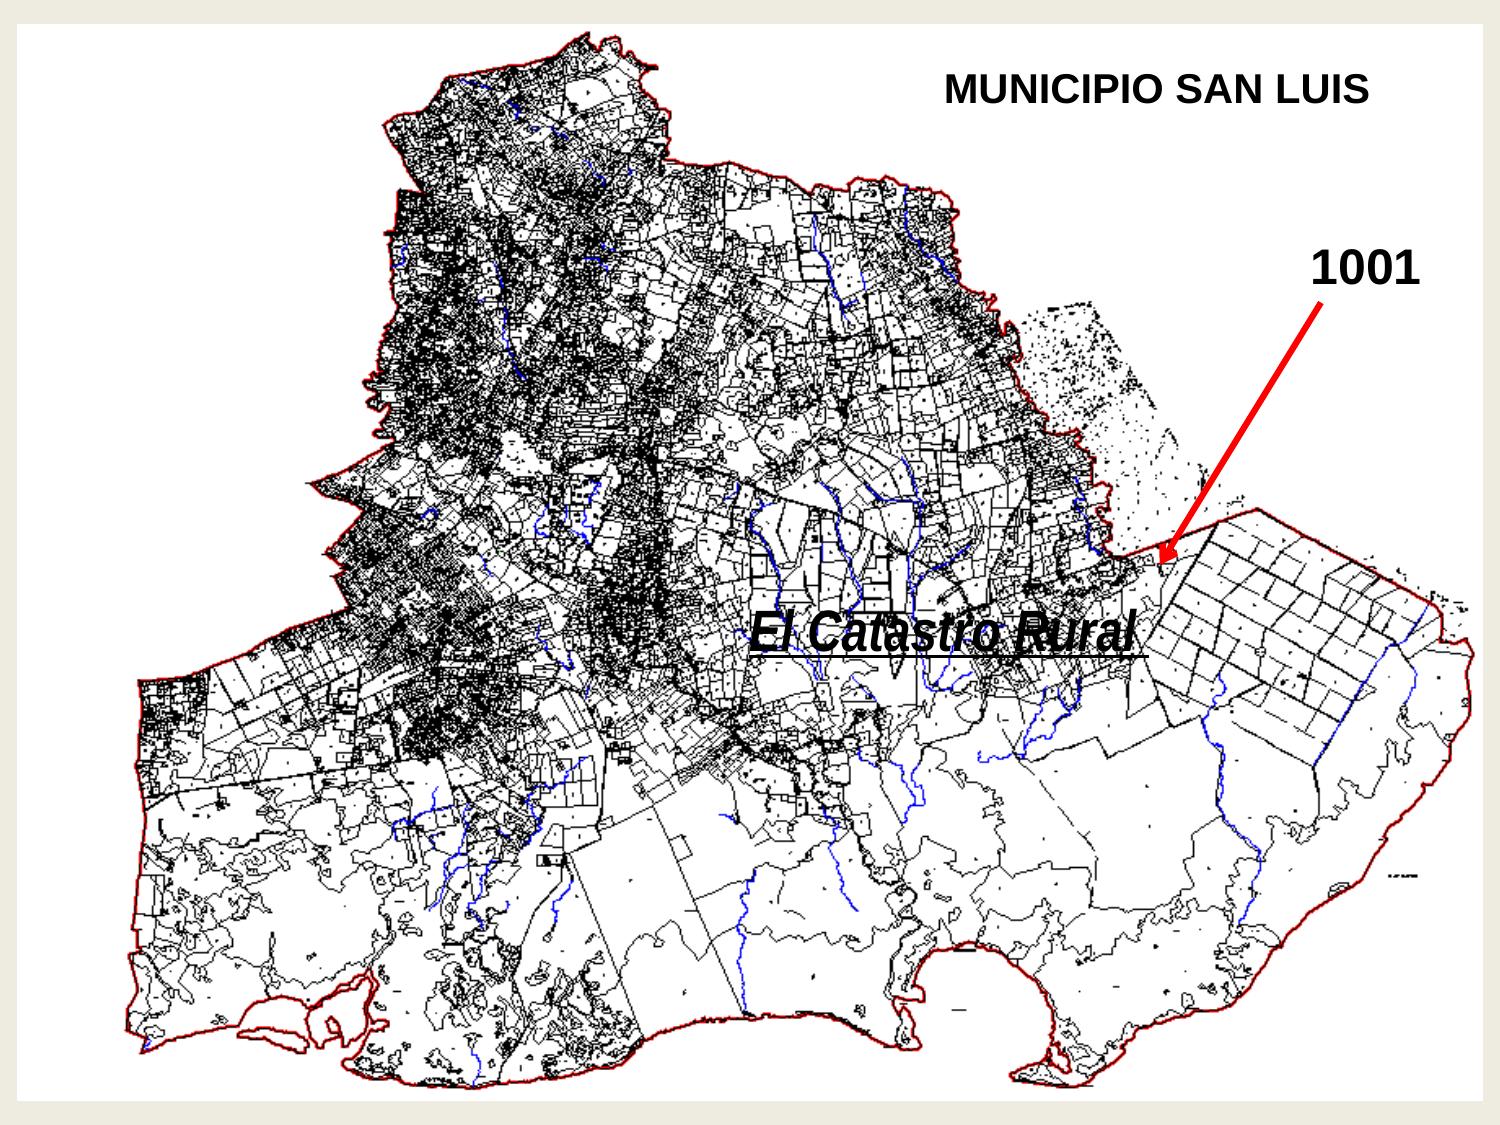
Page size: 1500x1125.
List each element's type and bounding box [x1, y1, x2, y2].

text_box [17, 24, 1483, 1102]
text_box [1159, 302, 1322, 566]
